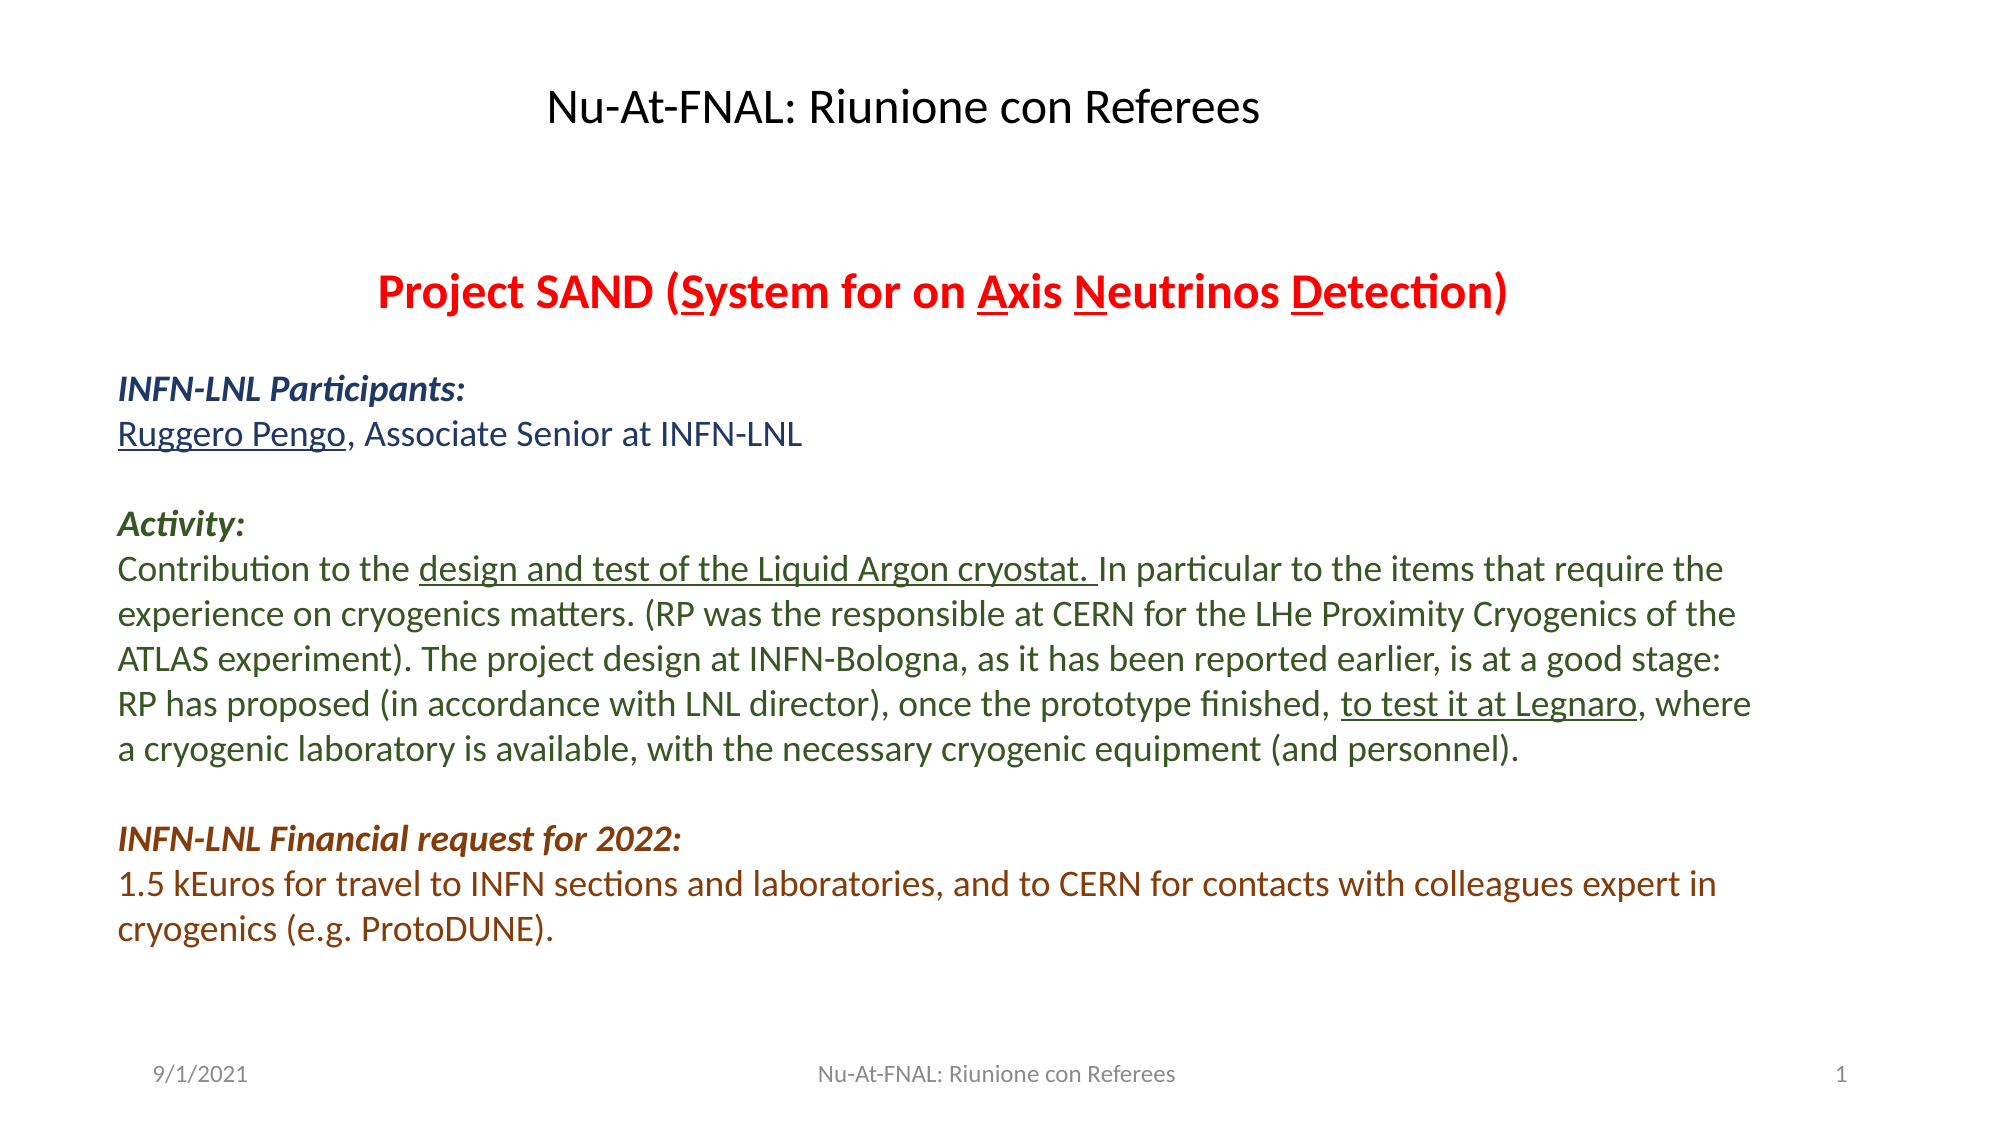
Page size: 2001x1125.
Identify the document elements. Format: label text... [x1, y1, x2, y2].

slide_number 1 [1412, 1042, 1863, 1103]
text_box Project SAND (System for on Axis Neutrinos Detection) INFN-LNL Participants: Ruggero Pengo, Associate Senior at INFN-LNL Activity: Contribution to the design and test of the Liquid Argon cryostat. In particular to the items that require the experience on cryogenics matters. (RP was the responsible at CERN for the LHe Proximity Cryogenics of the ATLAS experiment). The project design at INFN-Bologna, as it has been reported earlier, is at a good stage: RP has proposed (in accordance with LNL director), once the prototype finished, to test it at Legnaro, where a cryogenic laboratory is available, with the necessary cryogenic equipment (and personnel). INFN-LNL Financial request for 2022: 1.5 kEuros for travel to INFN sections and laboratories, and to CERN for contacts with colleagues expert in cryogenics (e.g. ProtoDUNE). [102, 251, 1785, 956]
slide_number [137, 1042, 588, 1103]
footer Nu-At-FNAL: Riunione con Referees [662, 1042, 1338, 1103]
text_box Nu-At-FNAL: Riunione con Referees [285, 65, 1522, 141]
